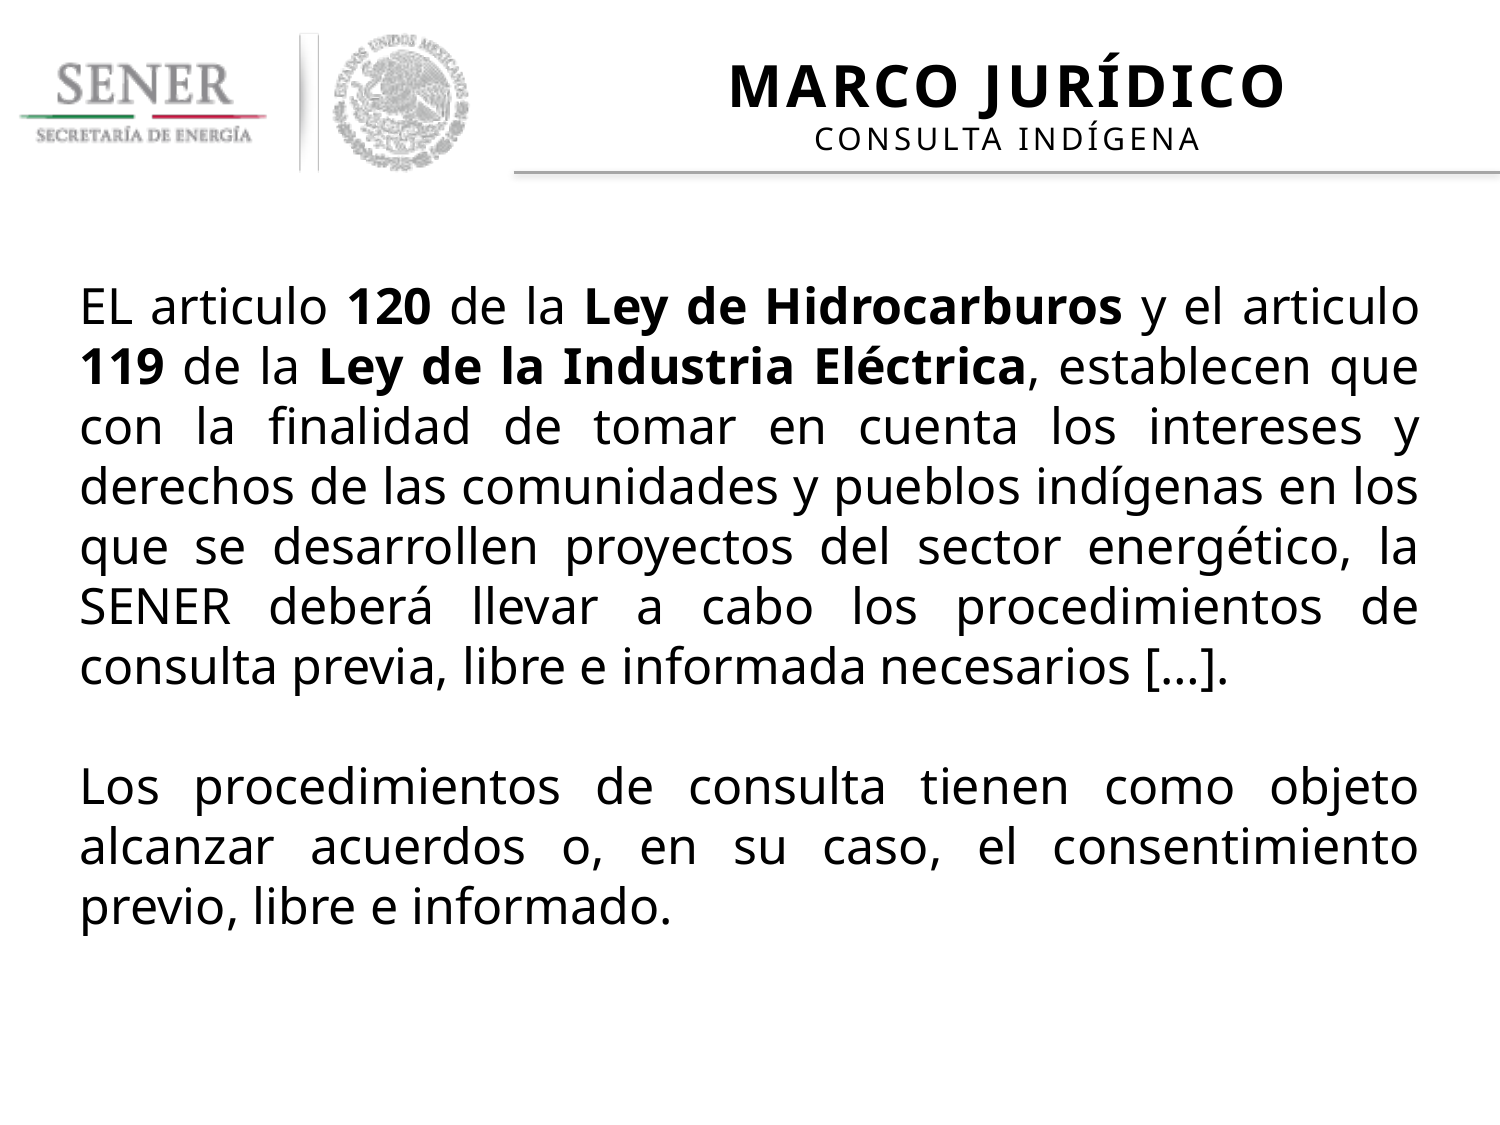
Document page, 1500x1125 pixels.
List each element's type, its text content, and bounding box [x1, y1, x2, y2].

text_box Marco jurídico CONSULTA Indígena [562, 37, 1452, 169]
picture [16, 30, 472, 173]
text_box EL articulo 120 de la Ley de Hidrocarburos y el articulo 119 de la Ley de la Industria Eléctrica, establecen que con la finalidad de tomar en cuenta los intereses y derechos de las comunidades y pueblos indígenas en los que se desarrollen proyectos del sector energético, la SENER deberá llevar a cabo los procedimientos de consulta previa, libre e informada necesarios […]. Los procedimientos de consulta tienen como objeto alcanzar acuerdos o, en su caso, el consentimiento previo, libre e informado. [64, 267, 1436, 942]
